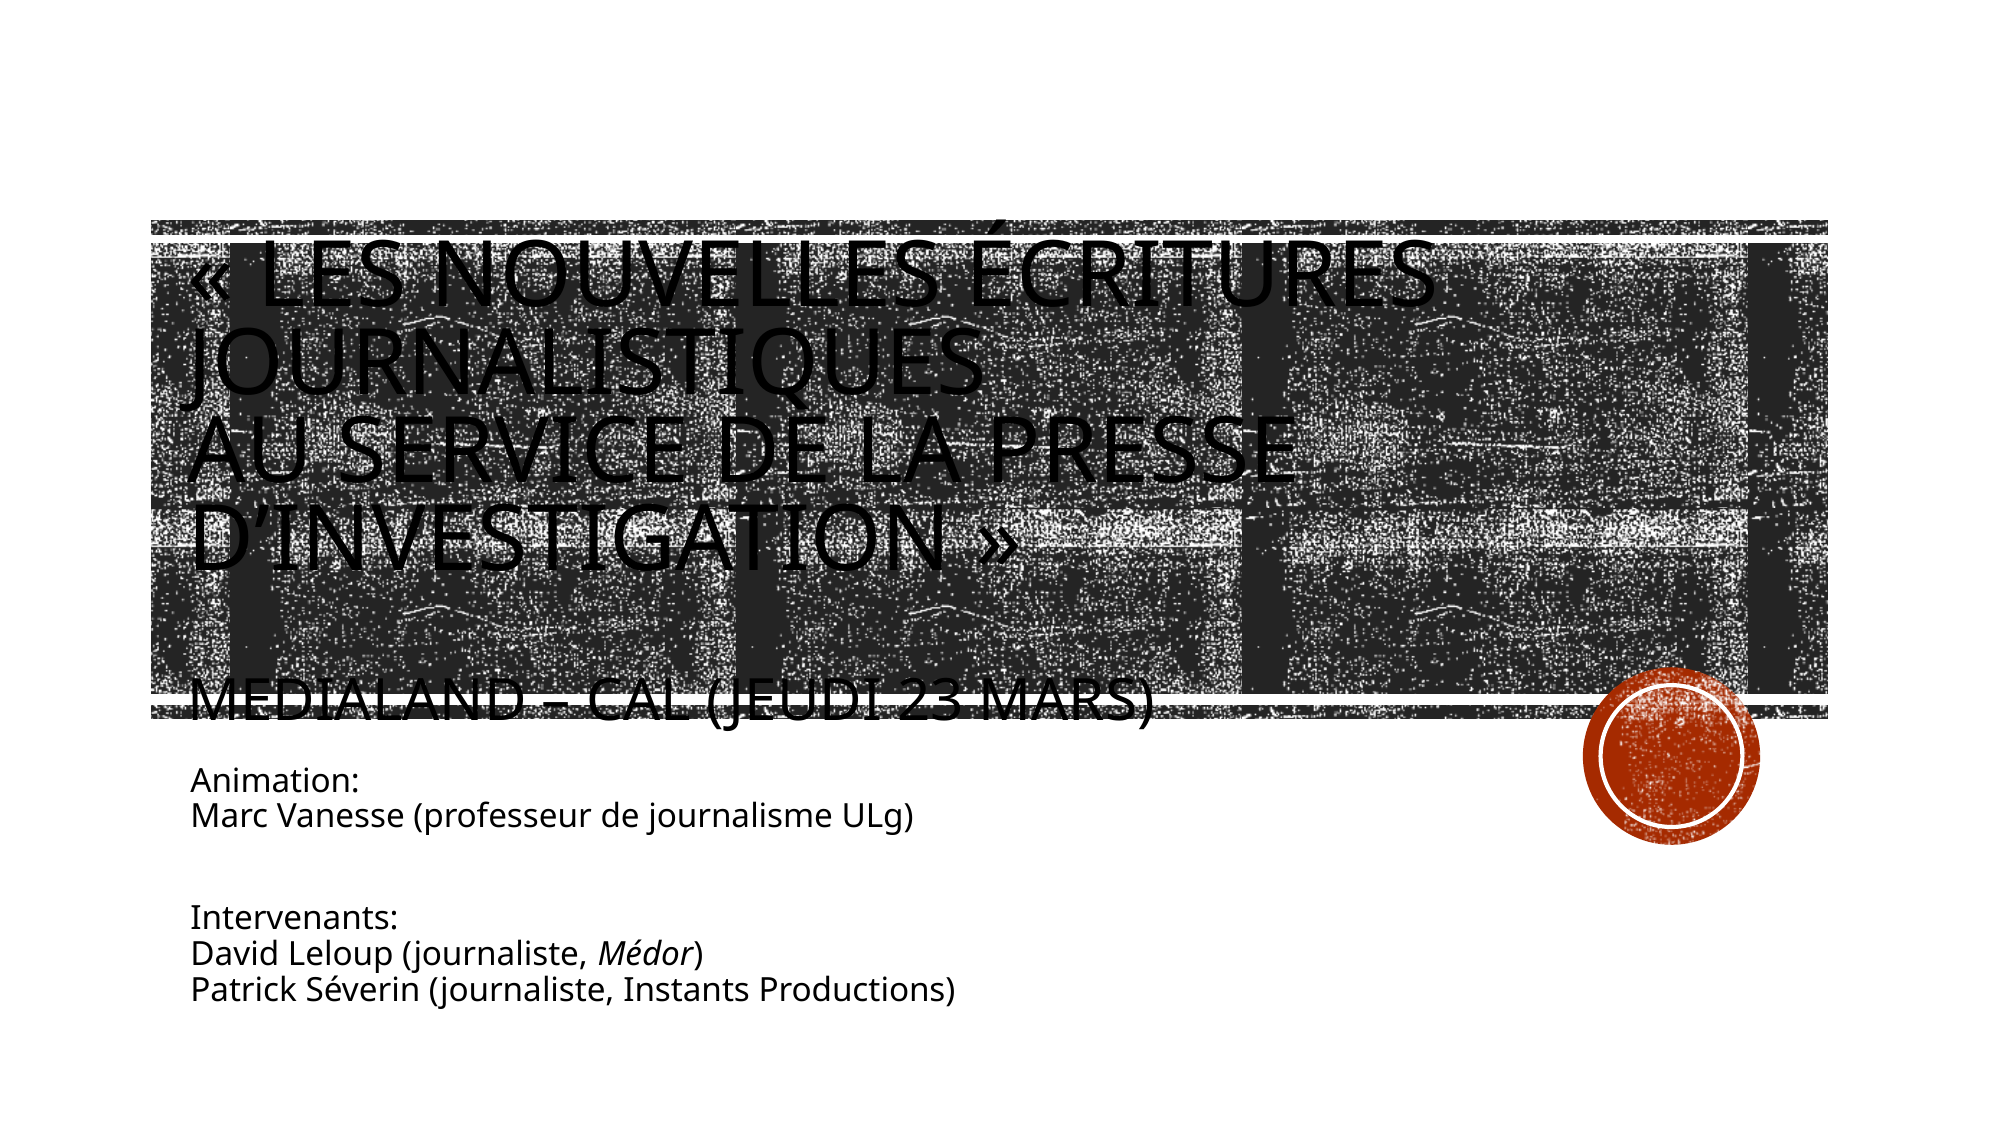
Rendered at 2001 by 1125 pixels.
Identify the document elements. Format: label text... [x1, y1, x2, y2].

title « Les nouvelles écritures journalistiques au service de la presse d’investigation » Medialand – CAL (Jeudi 23 mars) [172, 234, 1808, 733]
subtitle Animation: Marc Vanesse (professeur de journalisme ULg) Intervenants: David Leloup (journaliste, Médor) Patrick Séverin (journaliste, Instants Productions) [175, 720, 1470, 1071]
